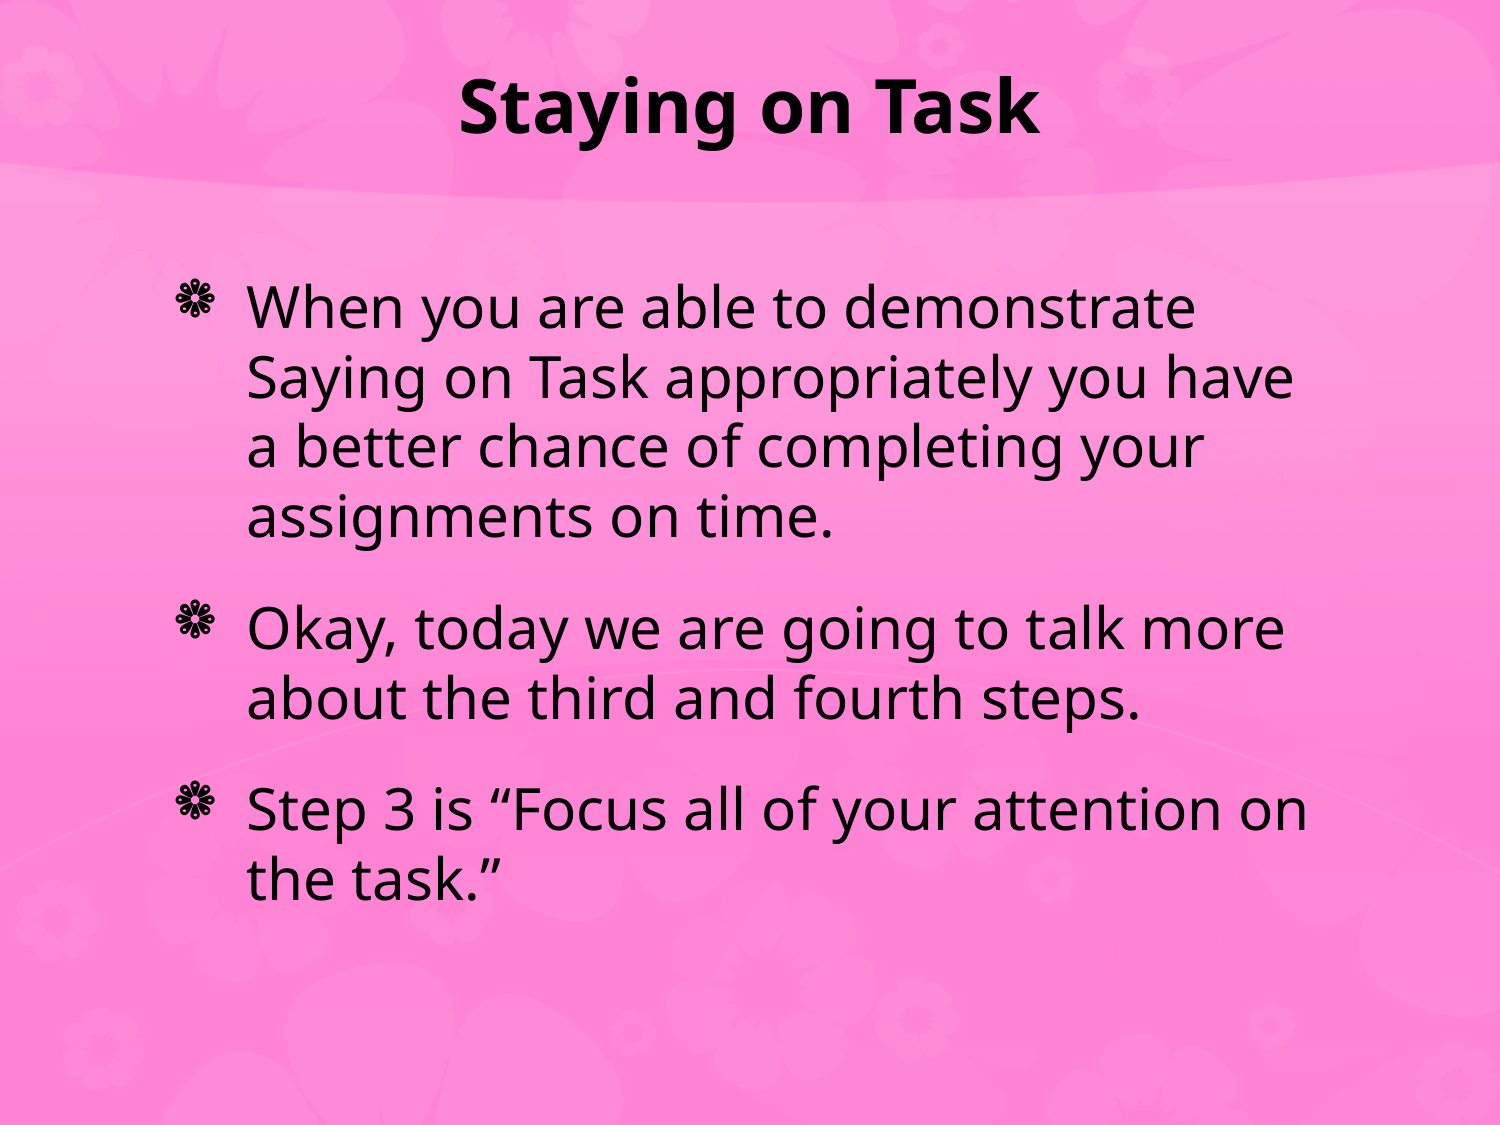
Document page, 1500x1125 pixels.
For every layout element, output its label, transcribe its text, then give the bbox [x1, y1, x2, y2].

picture [0, 0, 1500, 1125]
title Staying on Task [127, 14, 1372, 203]
list When you are able to demonstrate Saying on Task appropriately you have a better chance of completing your assignments on time. Okay, today we are going to talk more about the third and fourth steps. Step 3 is “Focus all of your attention on the task.” [156, 262, 1344, 967]
